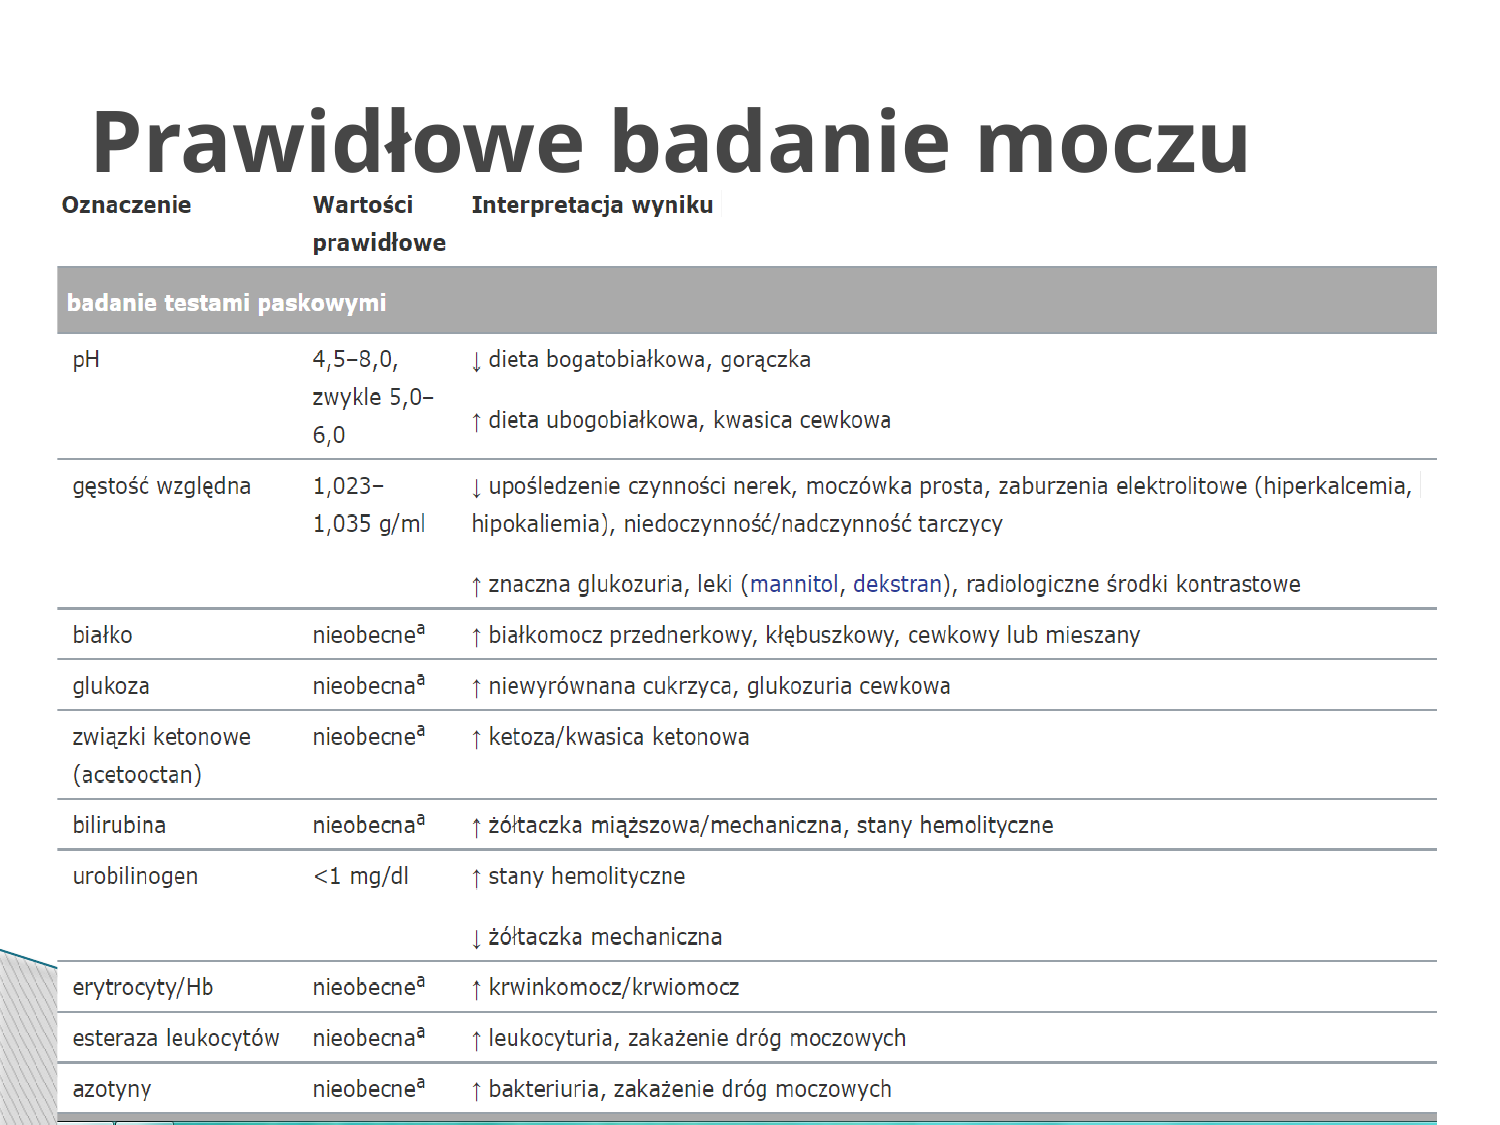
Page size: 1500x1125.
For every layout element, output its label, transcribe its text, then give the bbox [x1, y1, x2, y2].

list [57, 184, 1442, 1125]
title Prawidłowe badanie moczu [75, 45, 1425, 183]
